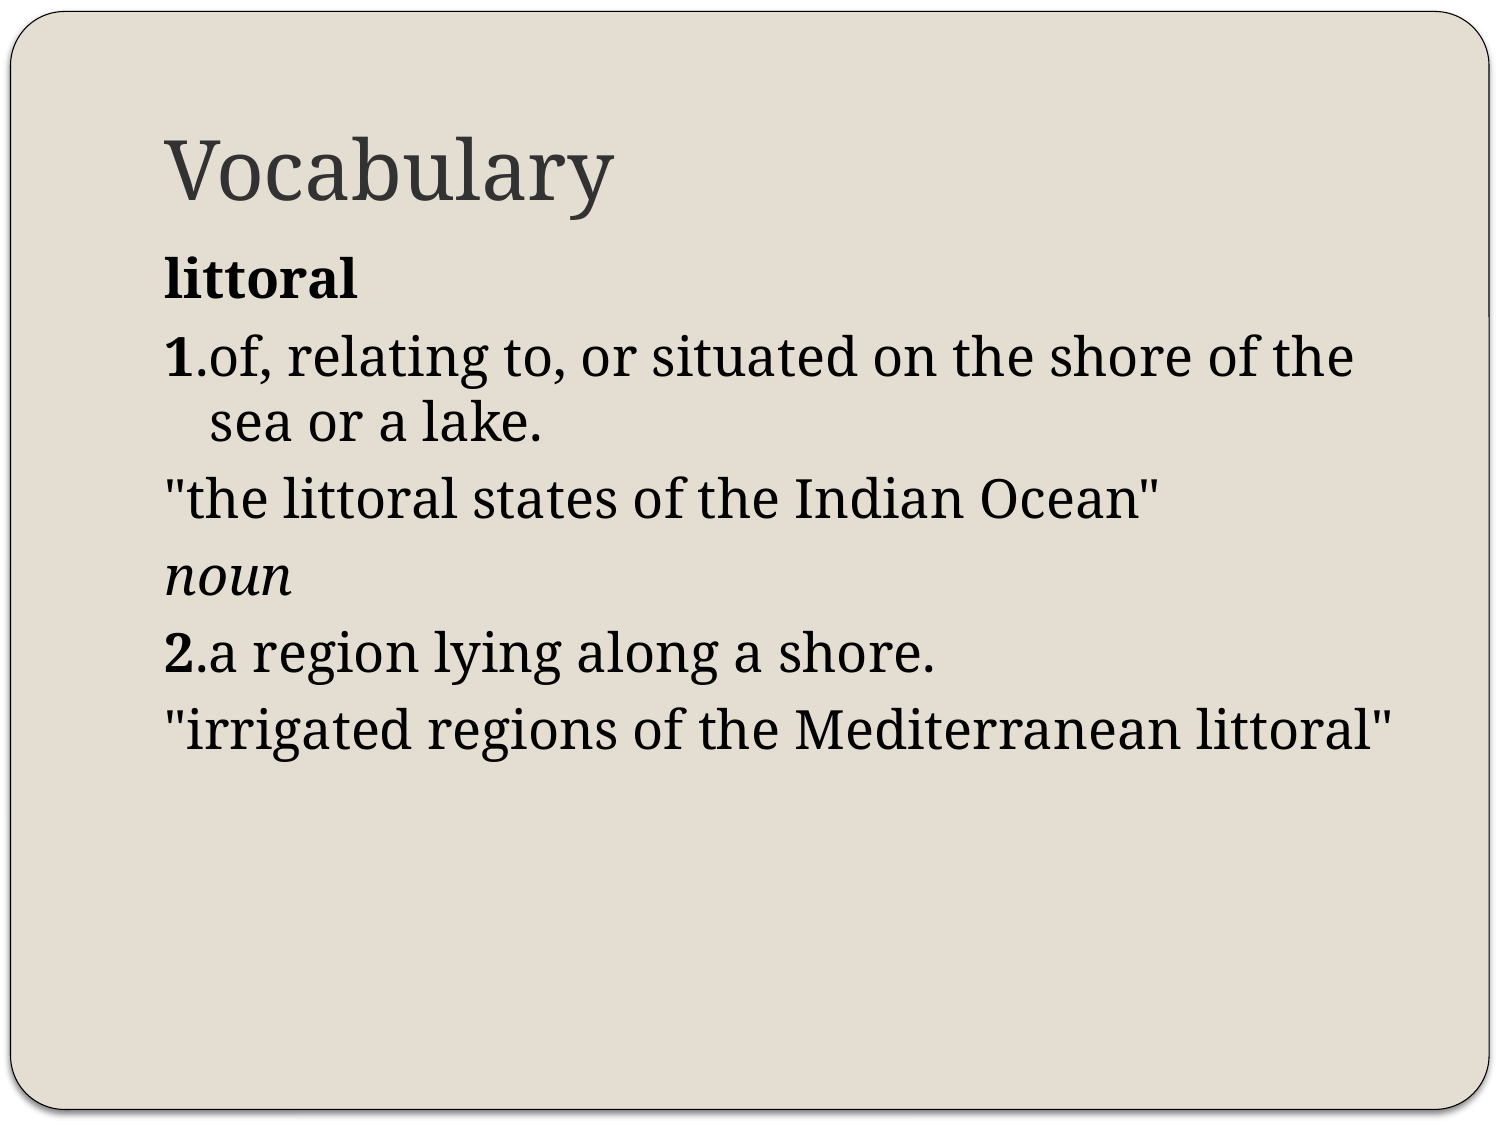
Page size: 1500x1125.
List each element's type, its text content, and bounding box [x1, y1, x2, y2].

title Vocabulary [150, 45, 1425, 233]
list littoral 1.of, relating to, or situated on the shore of the sea or a lake. "the littoral states of the Indian Ocean" noun 2.a region lying along a shore. "irrigated regions of the Mediterranean littoral" [150, 237, 1425, 988]
